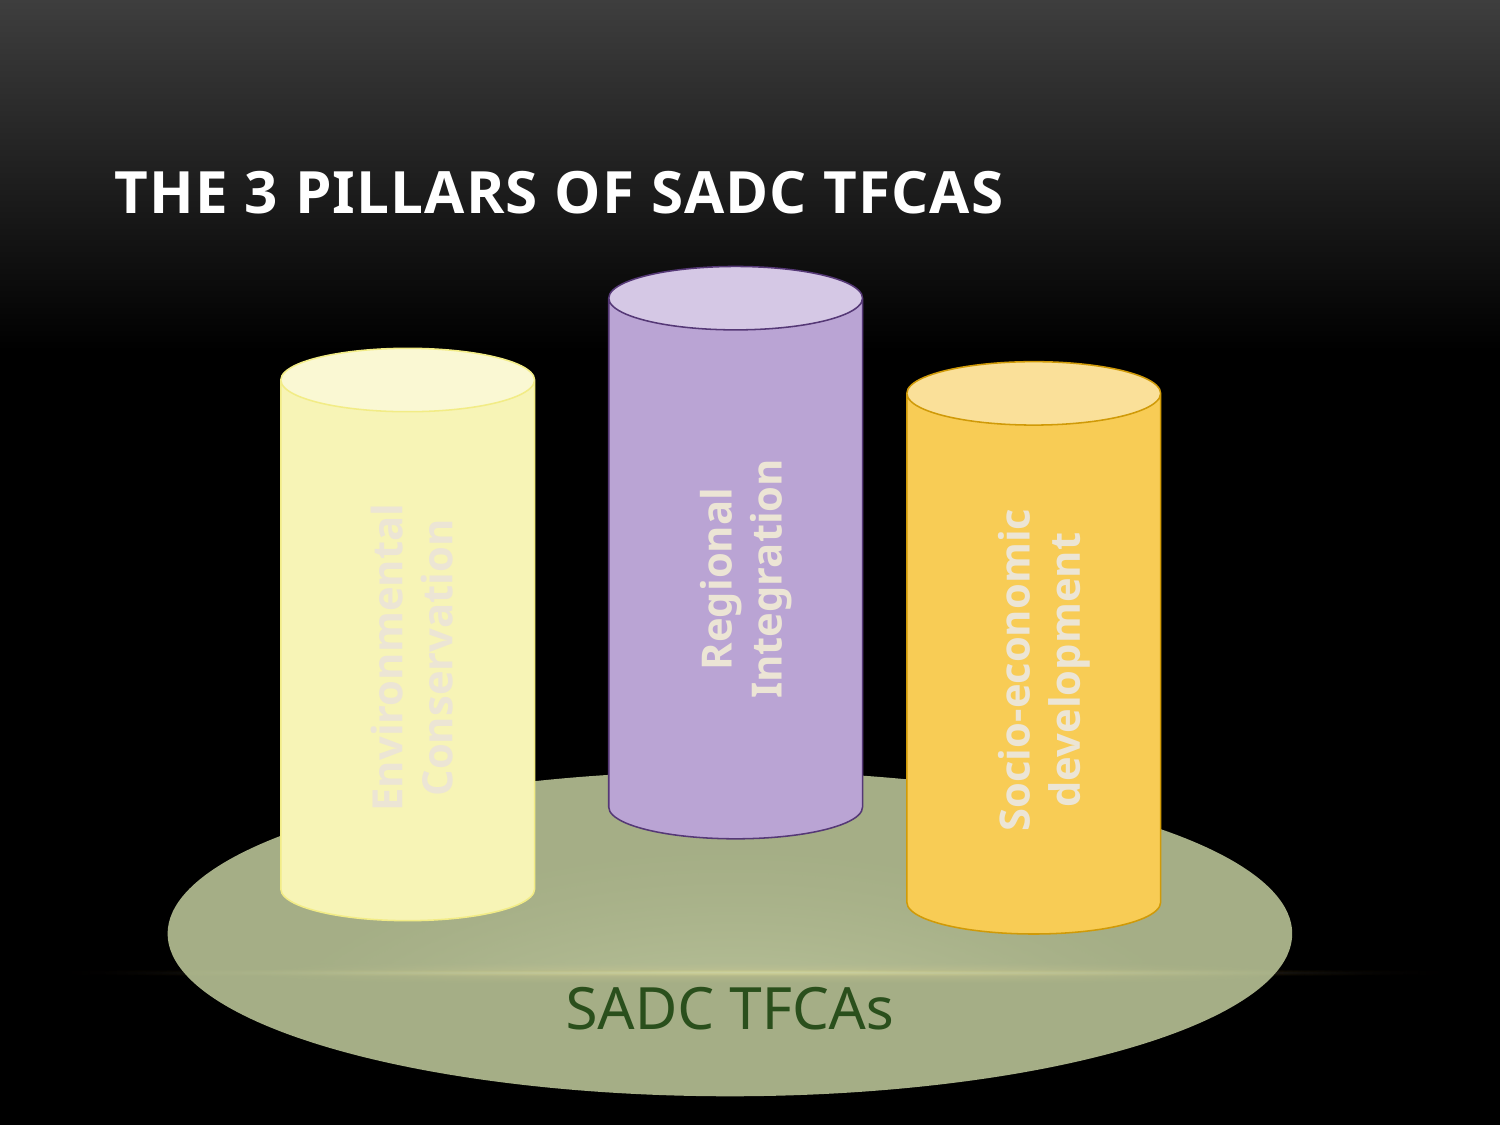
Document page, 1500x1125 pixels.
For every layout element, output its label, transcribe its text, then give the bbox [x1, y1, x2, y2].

title The 3 pillars of SADC TFCAs [99, 45, 1400, 233]
picture [0, 0, 1500, 1125]
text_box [167, 266, 1293, 1097]
